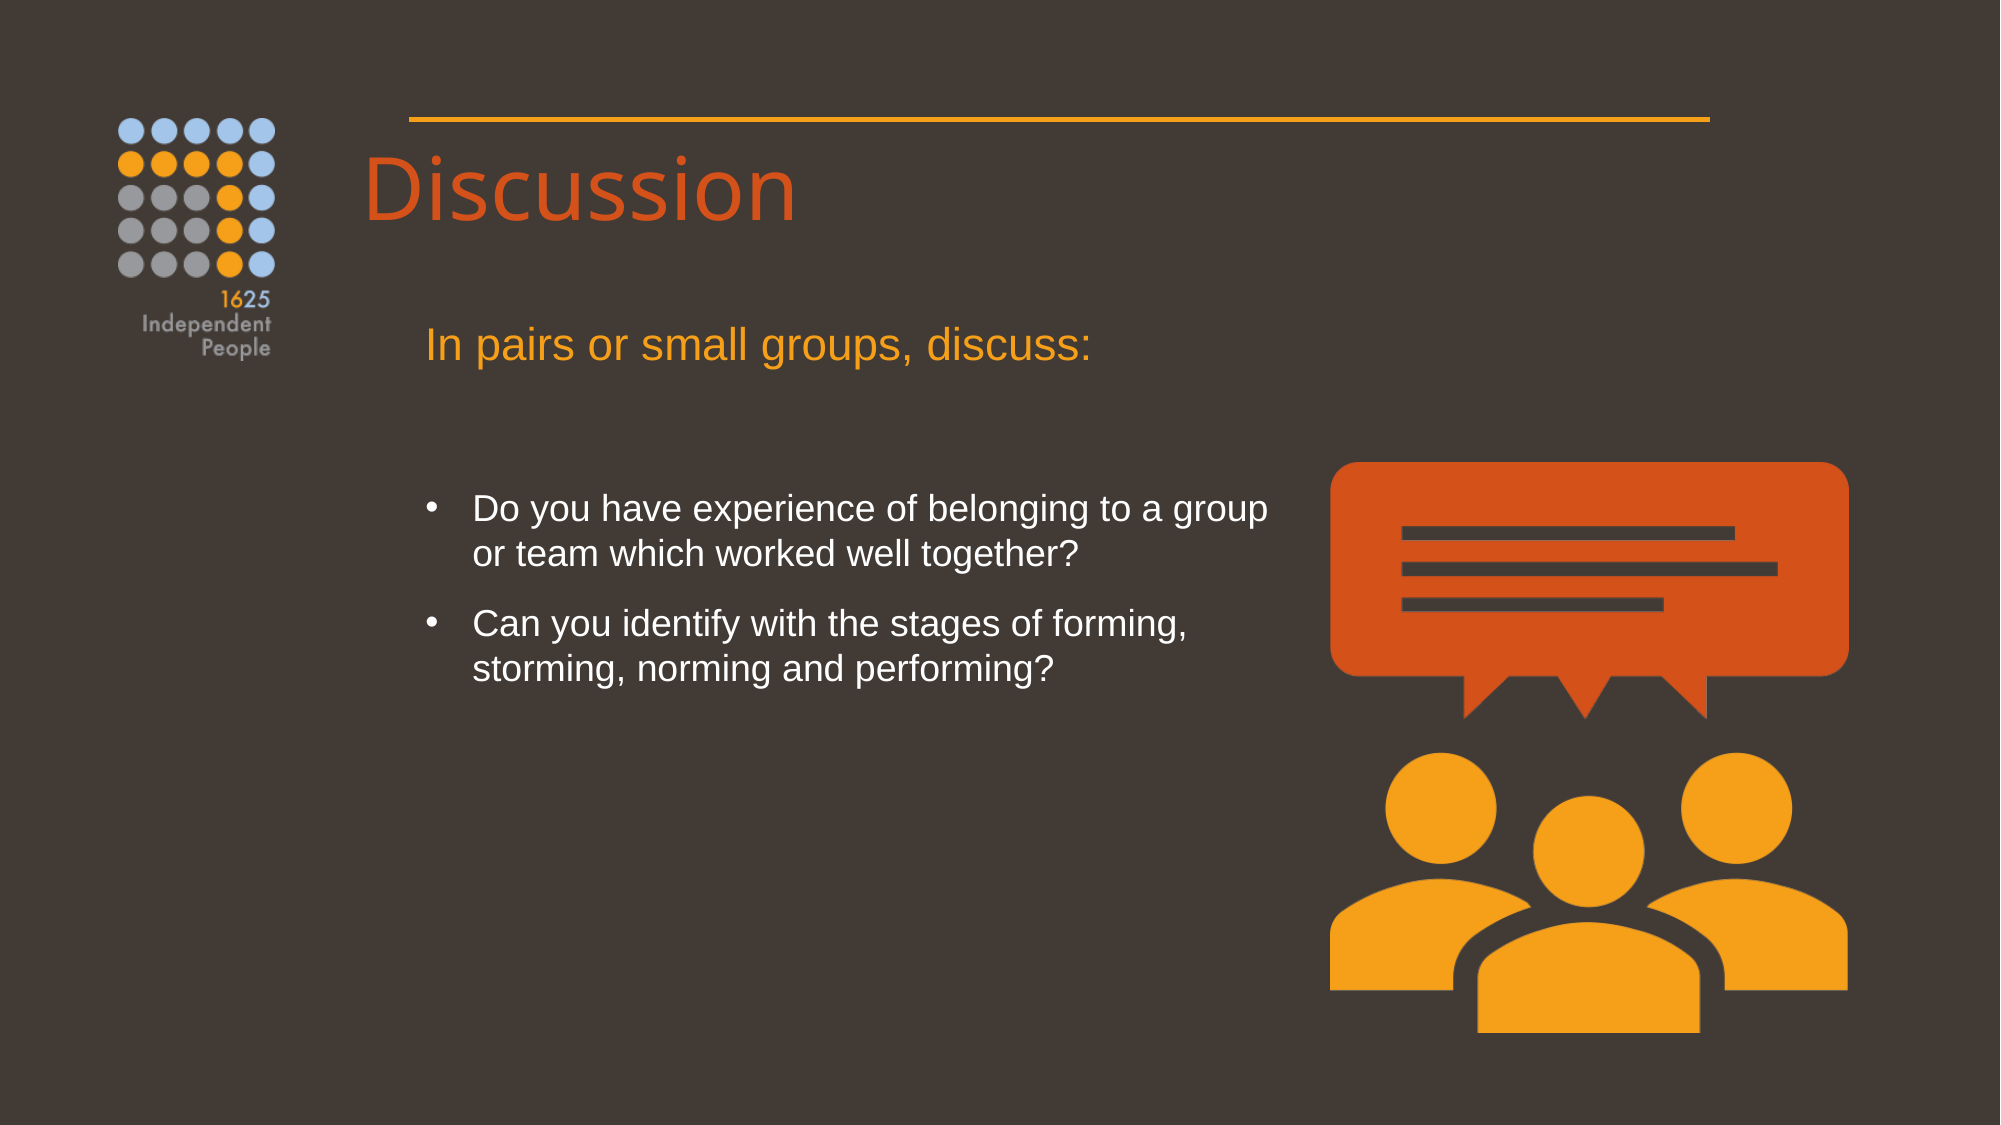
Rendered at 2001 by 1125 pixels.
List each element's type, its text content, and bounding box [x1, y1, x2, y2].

picture [118, 118, 275, 361]
text_box Discussion [347, 125, 815, 246]
text_box Do you have experience of belonging to a group or team which worked well together? Can you identify with the stages of forming, storming, norming and performing? [410, 476, 1295, 697]
picture [1330, 462, 1849, 1033]
text_box In pairs or small groups, discuss: [410, 306, 1552, 377]
